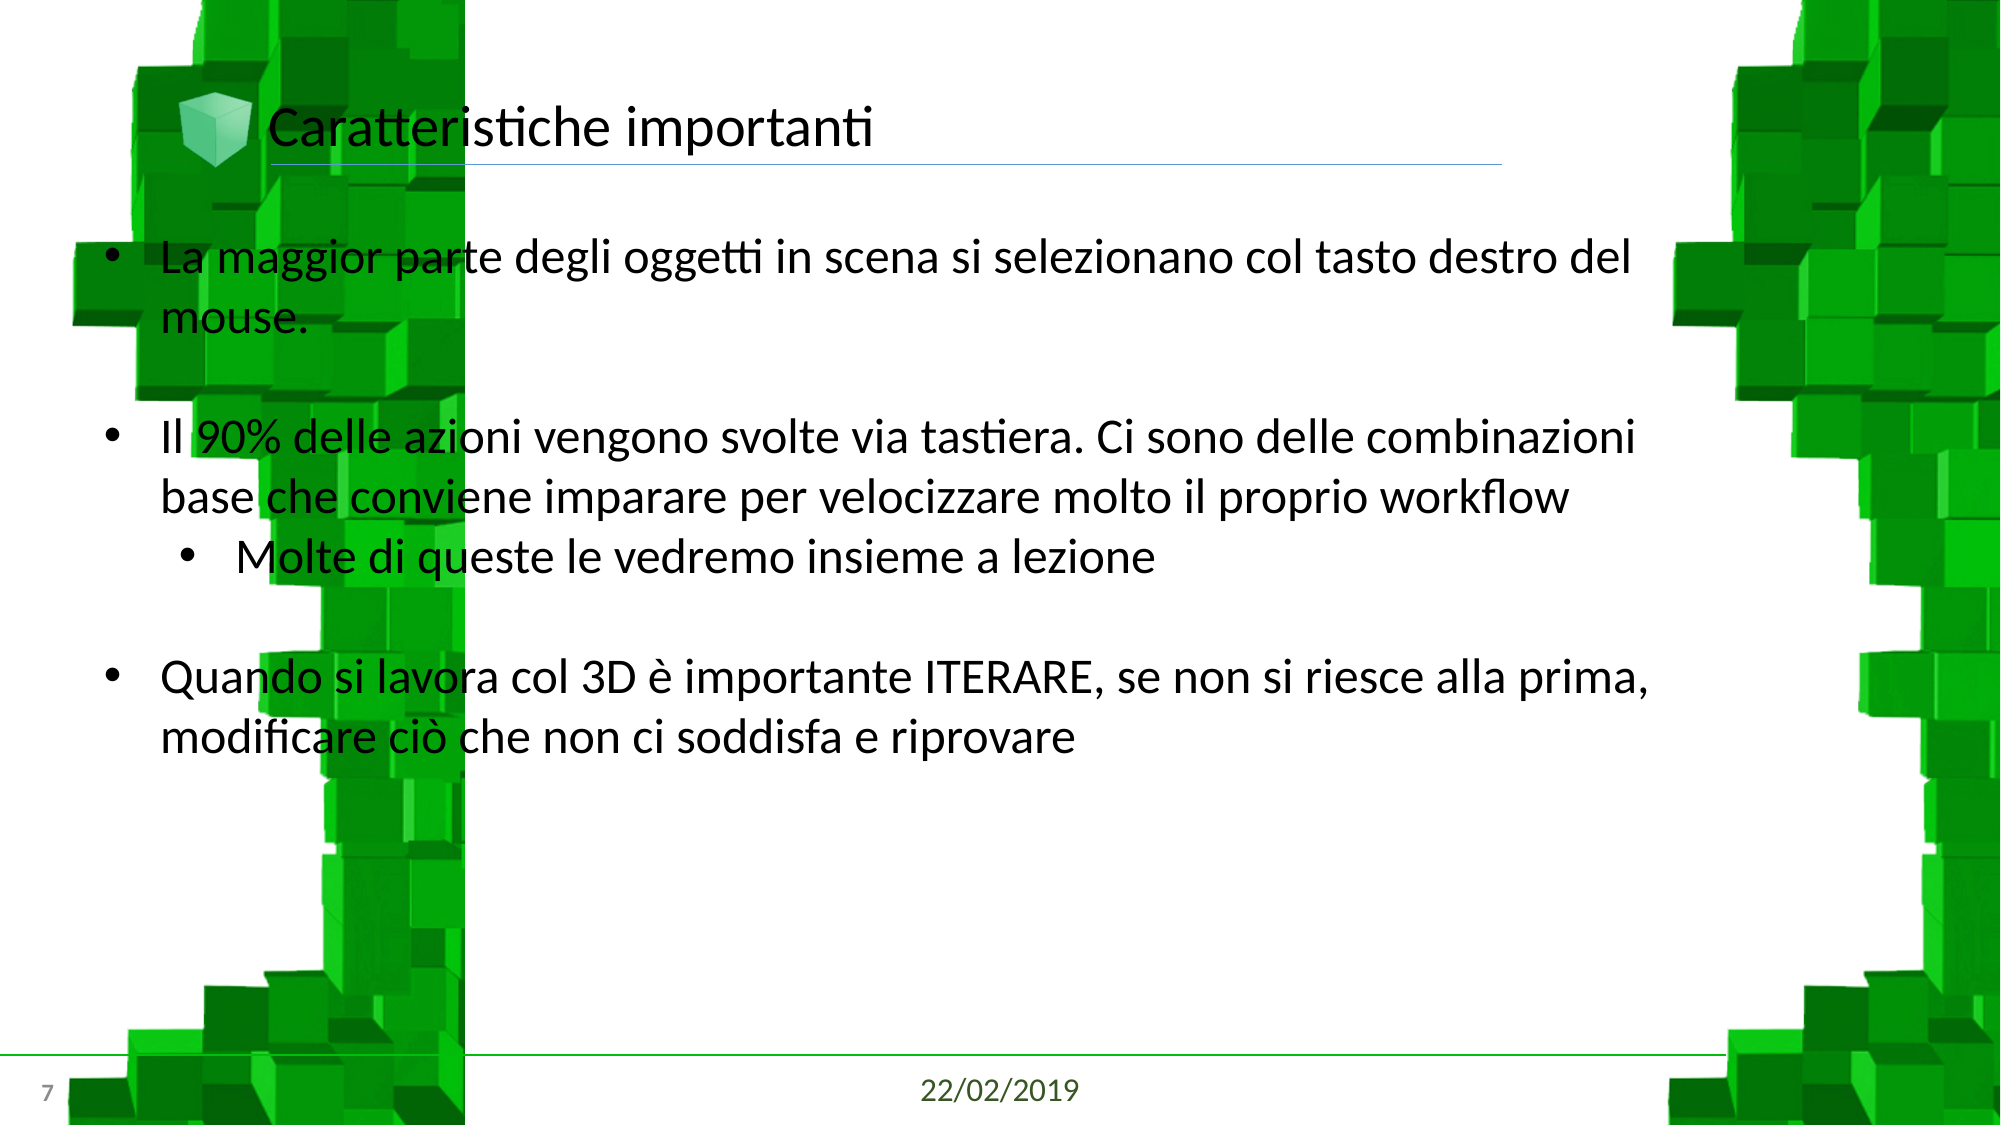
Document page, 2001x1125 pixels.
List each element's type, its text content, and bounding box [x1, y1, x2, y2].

text_box Caratteristiche importanti [254, 80, 1448, 166]
picture [0, 0, 2001, 1125]
text_box La maggior parte degli oggetti in scena si selezionano col tasto destro del mouse. Il 90% delle azioni vengono svolte via tastiera. Ci sono delle combinazioni base che conviene imparare per velocizzare molto il proprio workflow Molte di queste le vedremo insieme a lezione Quando si lavora col 3D è importante ITERARE, se non si riesce alla prima, modificare ciò che non ci soddisfa e riprovare [89, 216, 1708, 772]
text_box 22/02/2019 [254, 1061, 1746, 1116]
slide_number 7 [26, 1057, 110, 1125]
